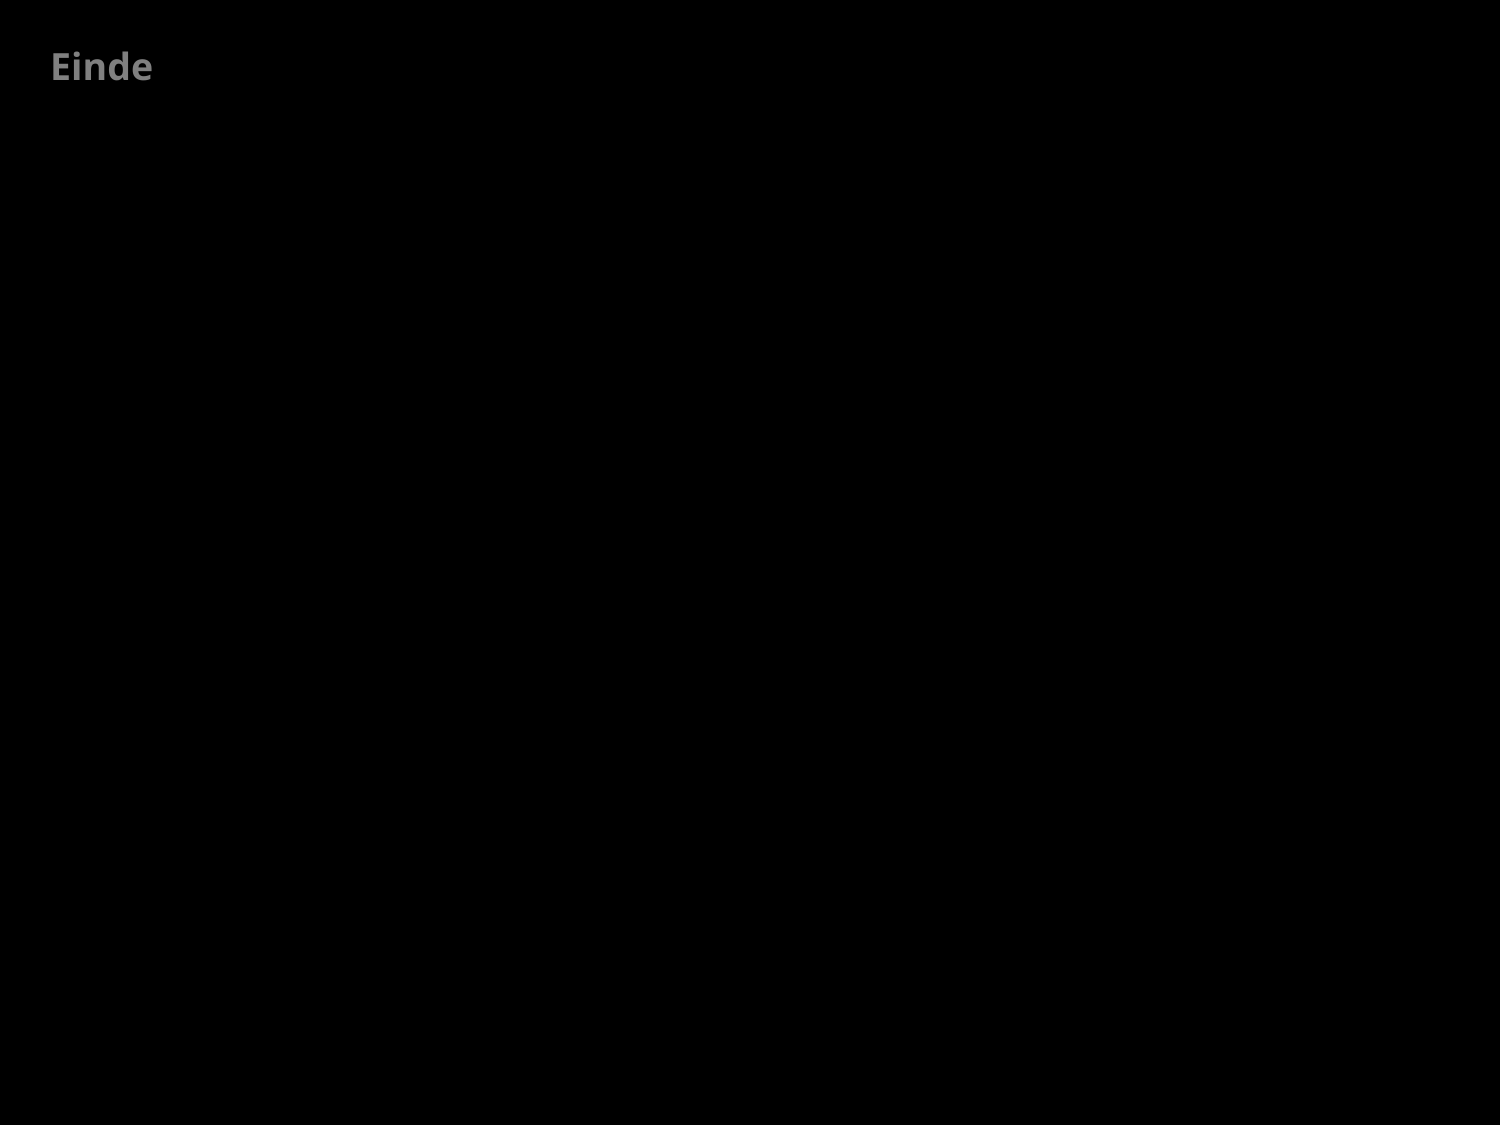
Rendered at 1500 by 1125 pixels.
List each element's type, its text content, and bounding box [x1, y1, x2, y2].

text_box Einde [35, 35, 644, 96]
